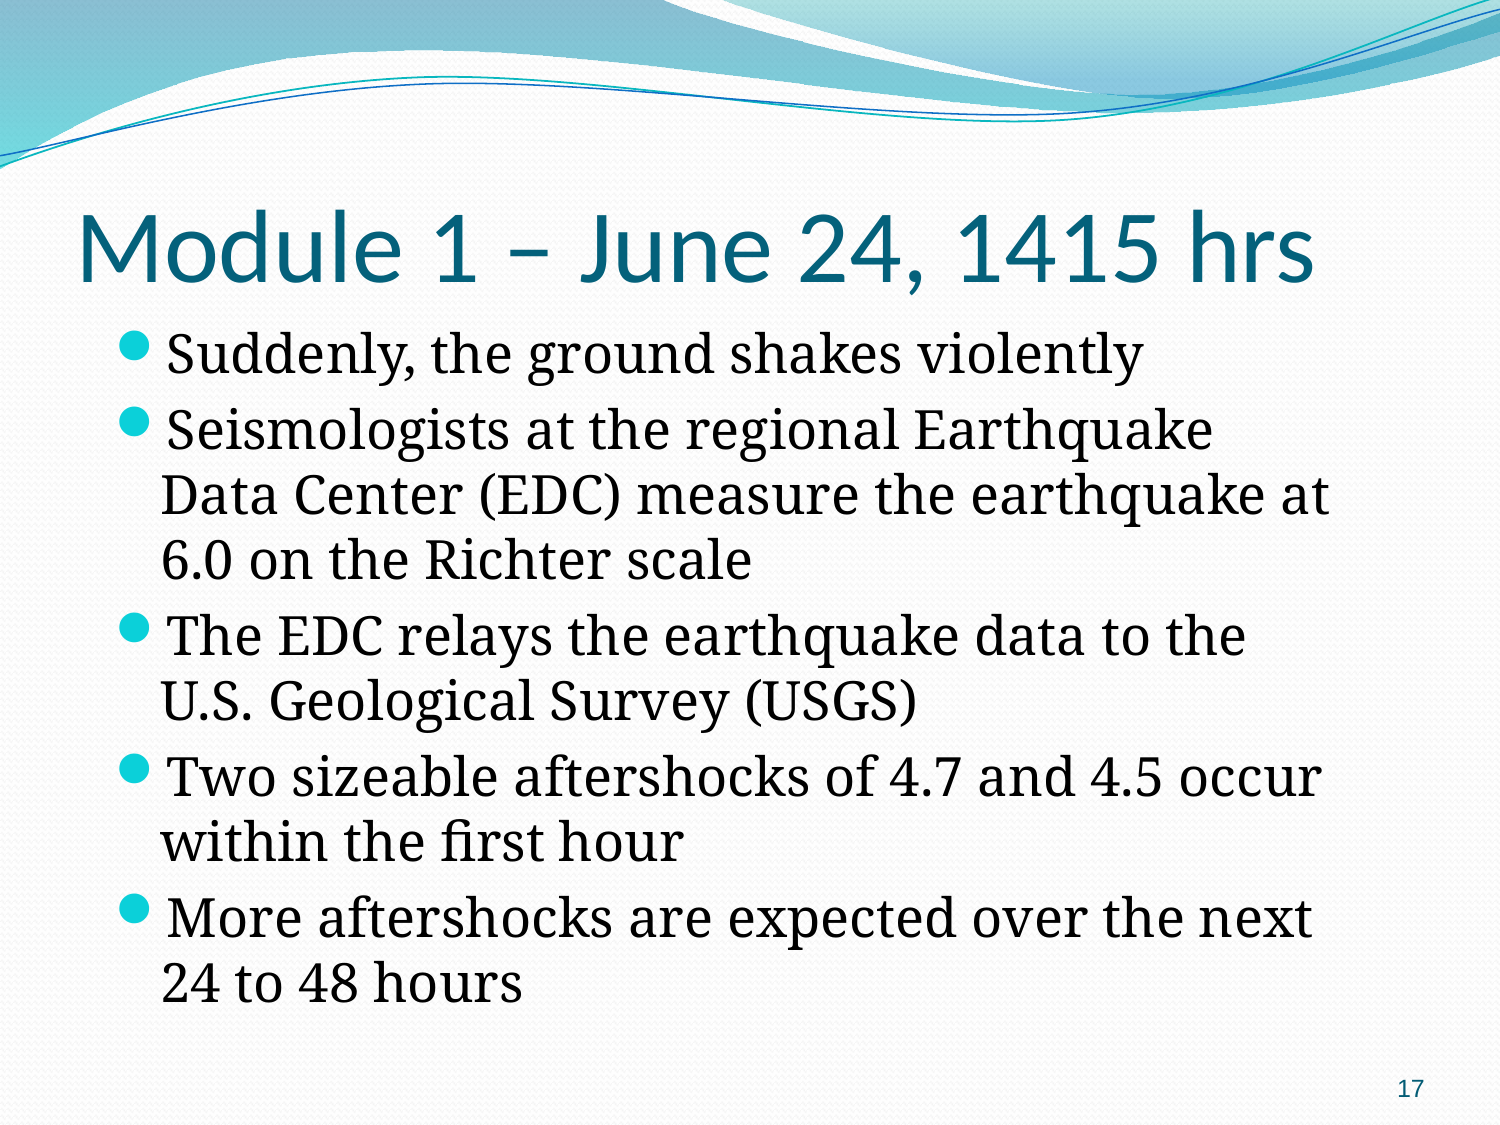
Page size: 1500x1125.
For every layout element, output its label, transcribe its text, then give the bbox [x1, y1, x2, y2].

list Suddenly, the ground shakes violently Seismologists at the regional Earthquake Data Center (EDC) measure the earthquake at 6.0 on the Richter scale The EDC relays the earthquake data to the U.S. Geological Survey (USGS) Two sizeable aftershocks of 4.7 and 4.5 occur within the first hour More aftershocks are expected over the next 24 to 48 hours [100, 311, 1363, 1038]
slide_number 17 [1299, 1042, 1425, 1103]
title Module 1 – June 24, 1415 hrs [75, 115, 1425, 303]
